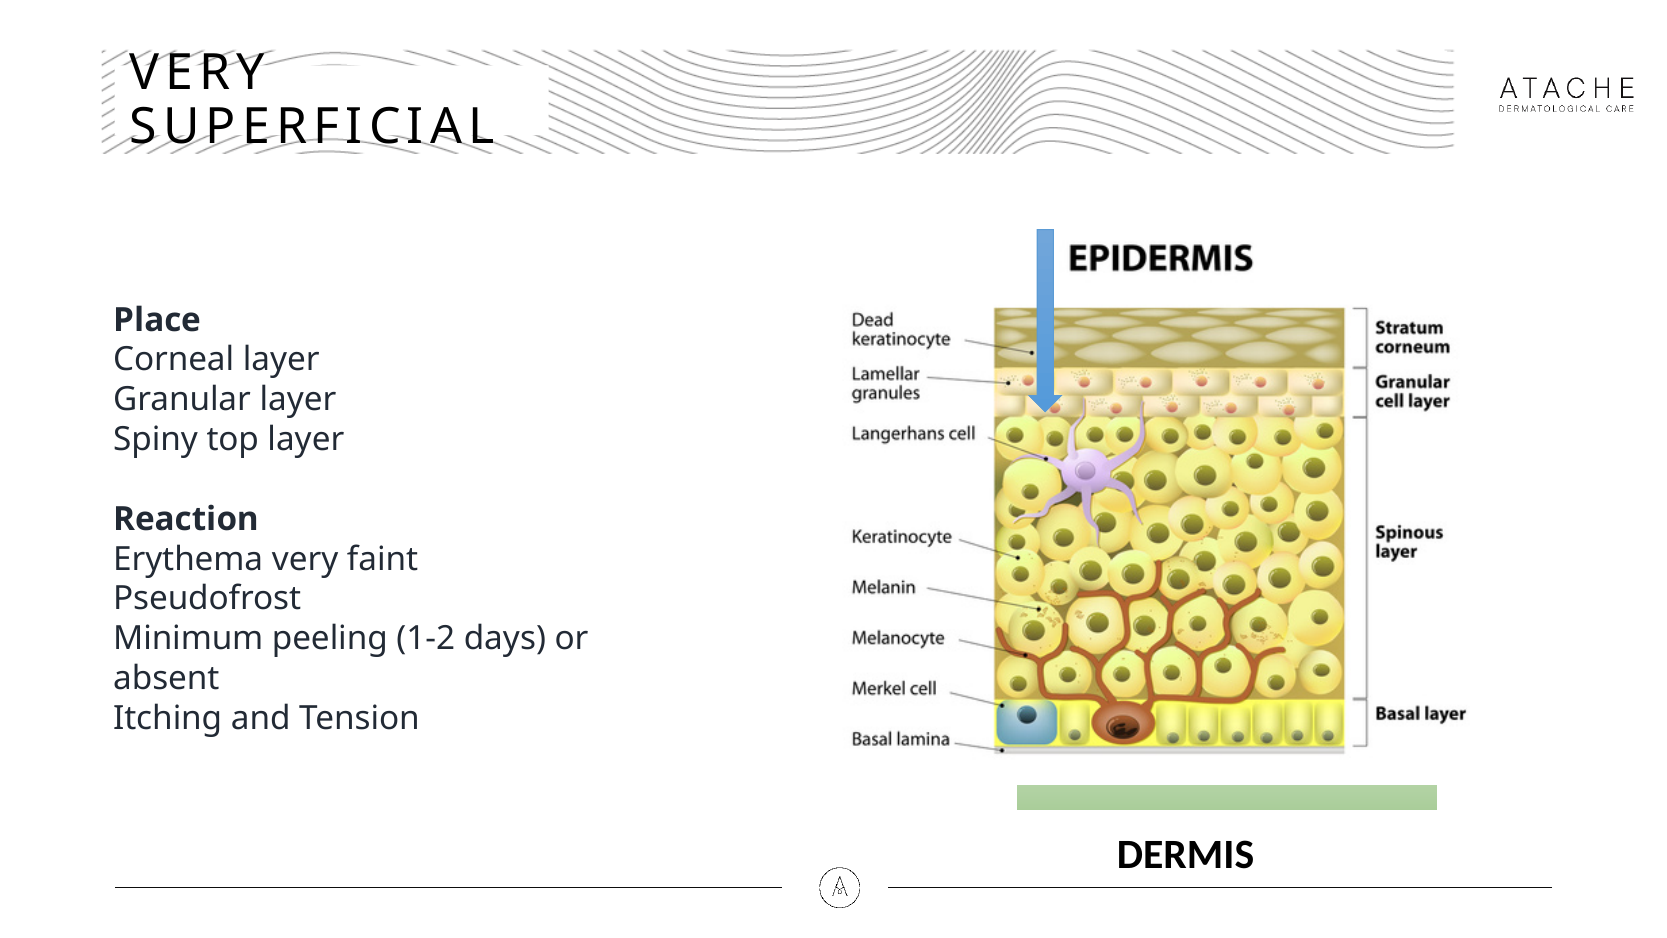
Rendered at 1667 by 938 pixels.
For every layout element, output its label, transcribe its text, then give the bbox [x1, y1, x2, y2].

title VERY SUPERFICIAL [114, 65, 549, 136]
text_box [821, 208, 1497, 785]
picture [72, 18, 1667, 177]
text_box DERMIS [1028, 819, 1343, 884]
picture [815, 863, 864, 912]
text_box [1017, 785, 1438, 810]
text_box Place Corneal layer Granular layer Spiny top layer Reaction Erythema very faint Pseudofrost Minimum peeling (1-2 days) or absent Itching and Tension [98, 290, 611, 791]
